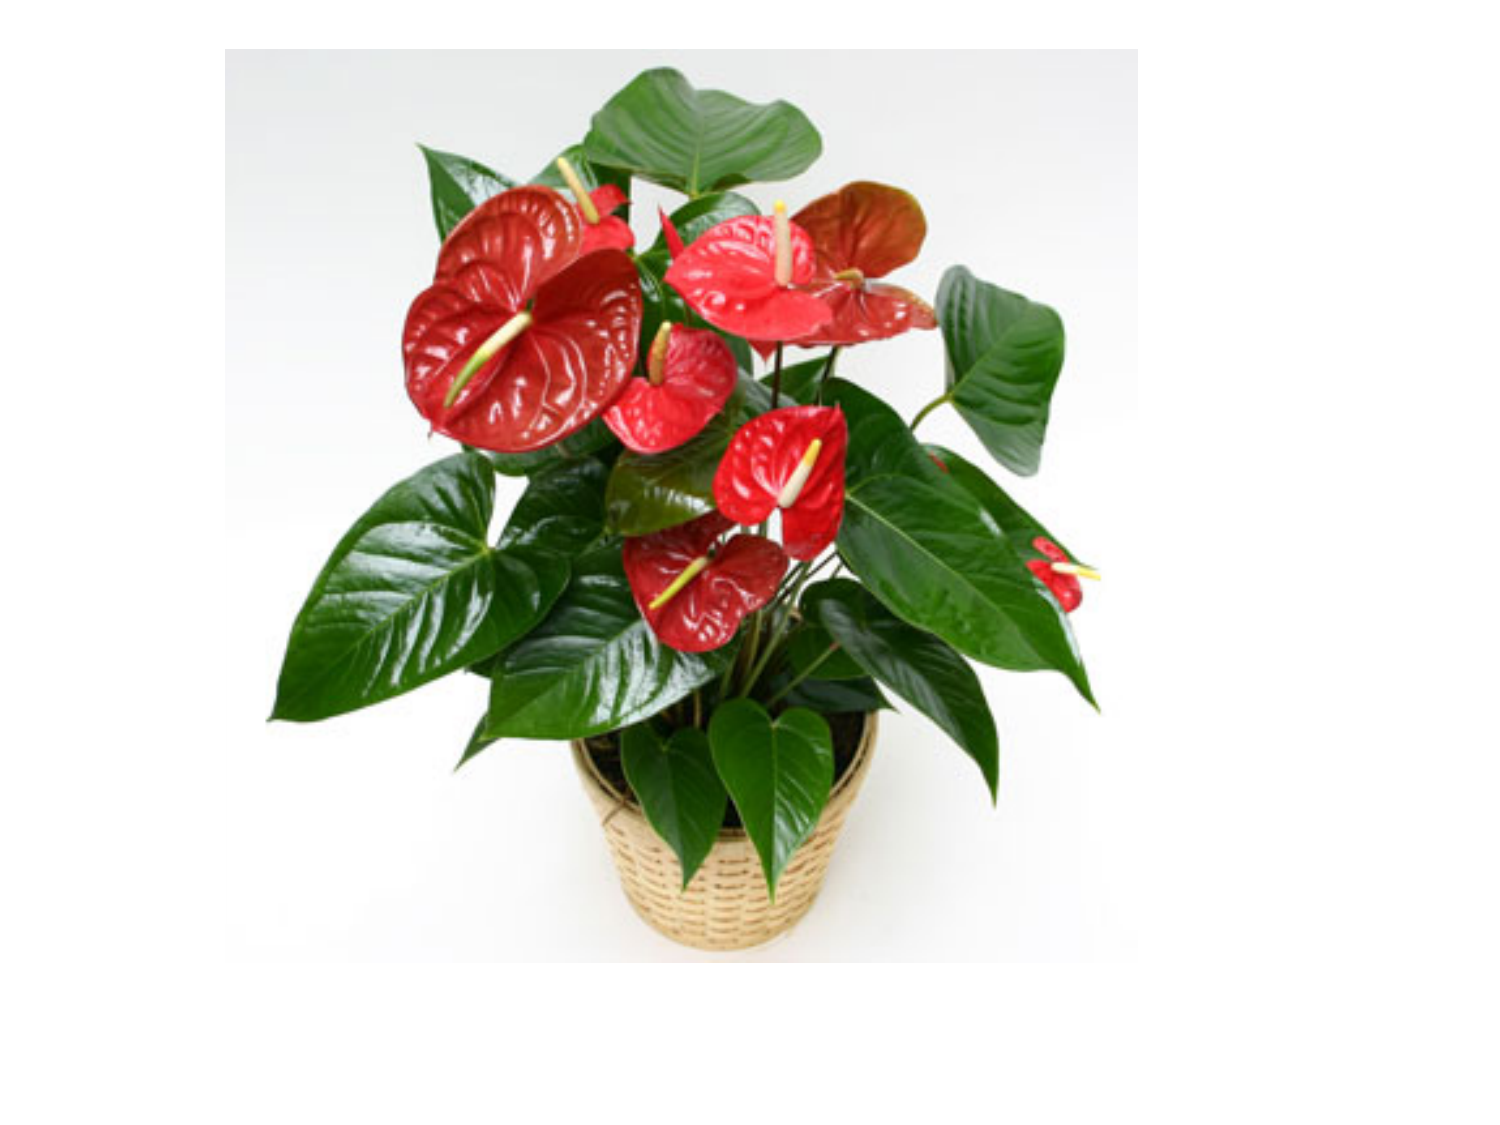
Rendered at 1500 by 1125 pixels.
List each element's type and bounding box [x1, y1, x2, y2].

picture [224, 49, 1138, 963]
